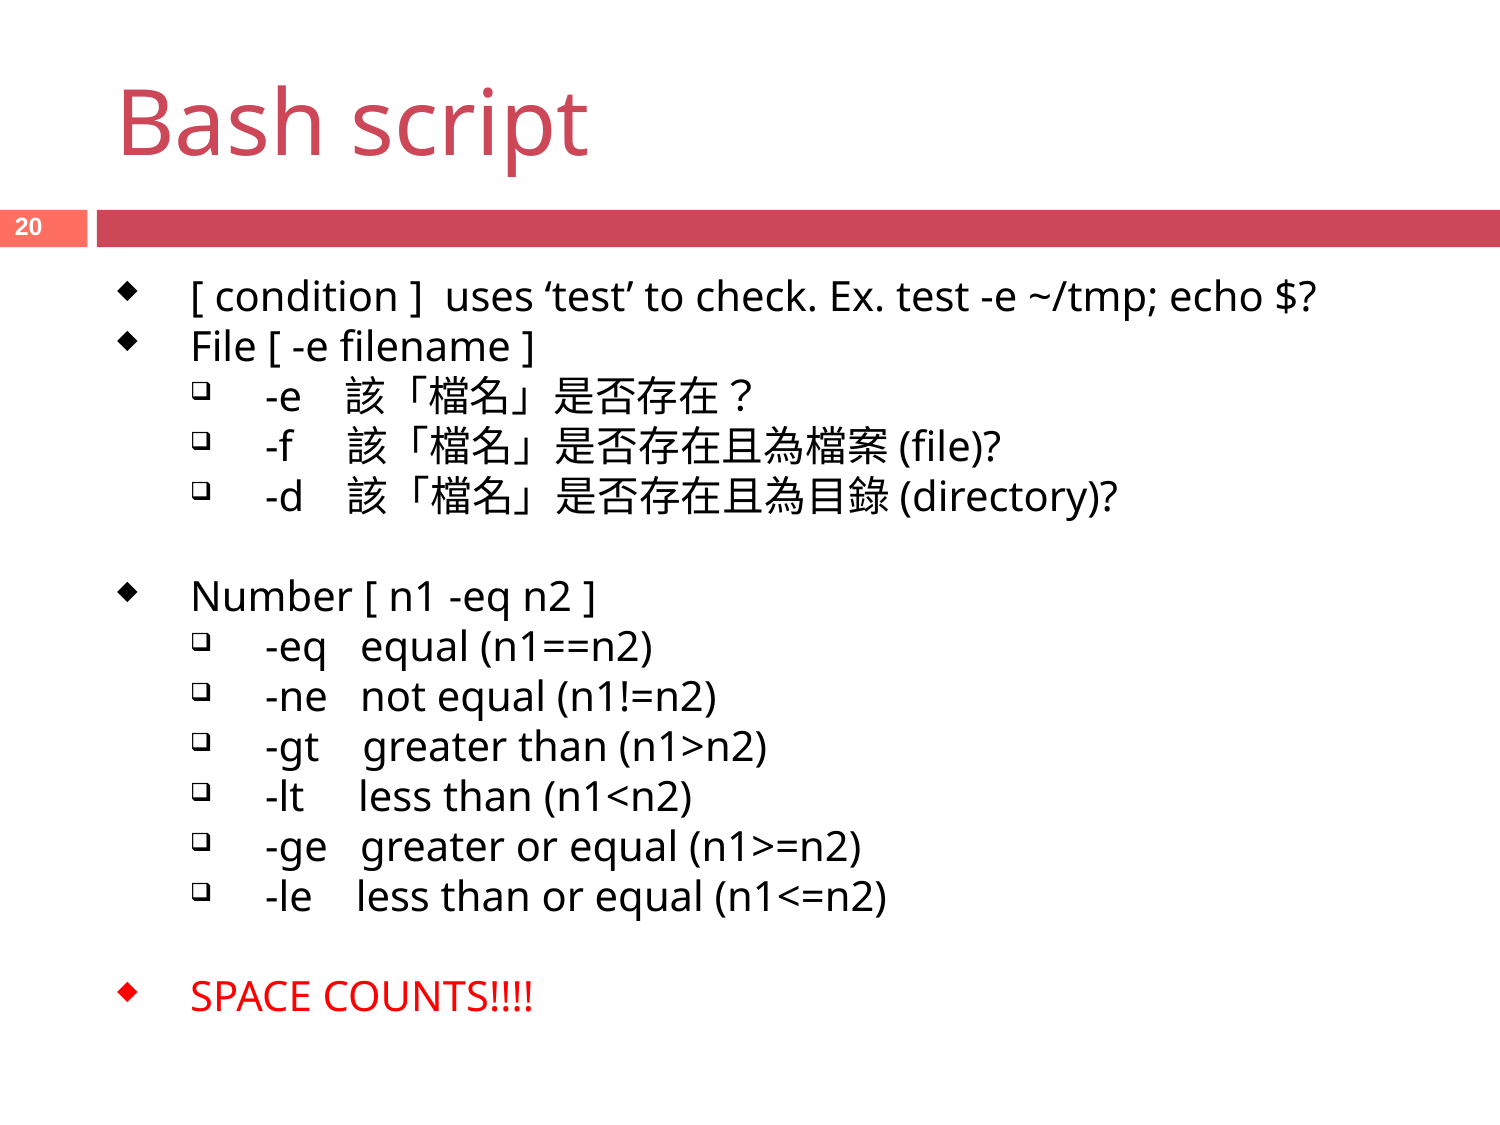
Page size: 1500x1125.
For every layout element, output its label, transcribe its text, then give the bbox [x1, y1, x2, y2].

text_box [ condition ] uses ‘test’ to check. Ex. test -e ~/tmp; echo $? File [ -e filename ] -e 該「檔名」是否存在？ -f 該「檔名」是否存在且為檔案(file)? -d 該「檔名」是否存在且為目錄(directory)? Number [ n1 -eq n2 ] -eq equal (n1==n2) -ne not equal (n1!=n2) -gt greater than (n1>n2) -lt less than (n1<n2) -ge greater or equal (n1>=n2) -le less than or equal (n1<=n2) SPACE COUNTS!!!! [100, 262, 1438, 1000]
text_box 20 [0, 208, 88, 249]
text_box Bash script [100, 37, 1438, 200]
